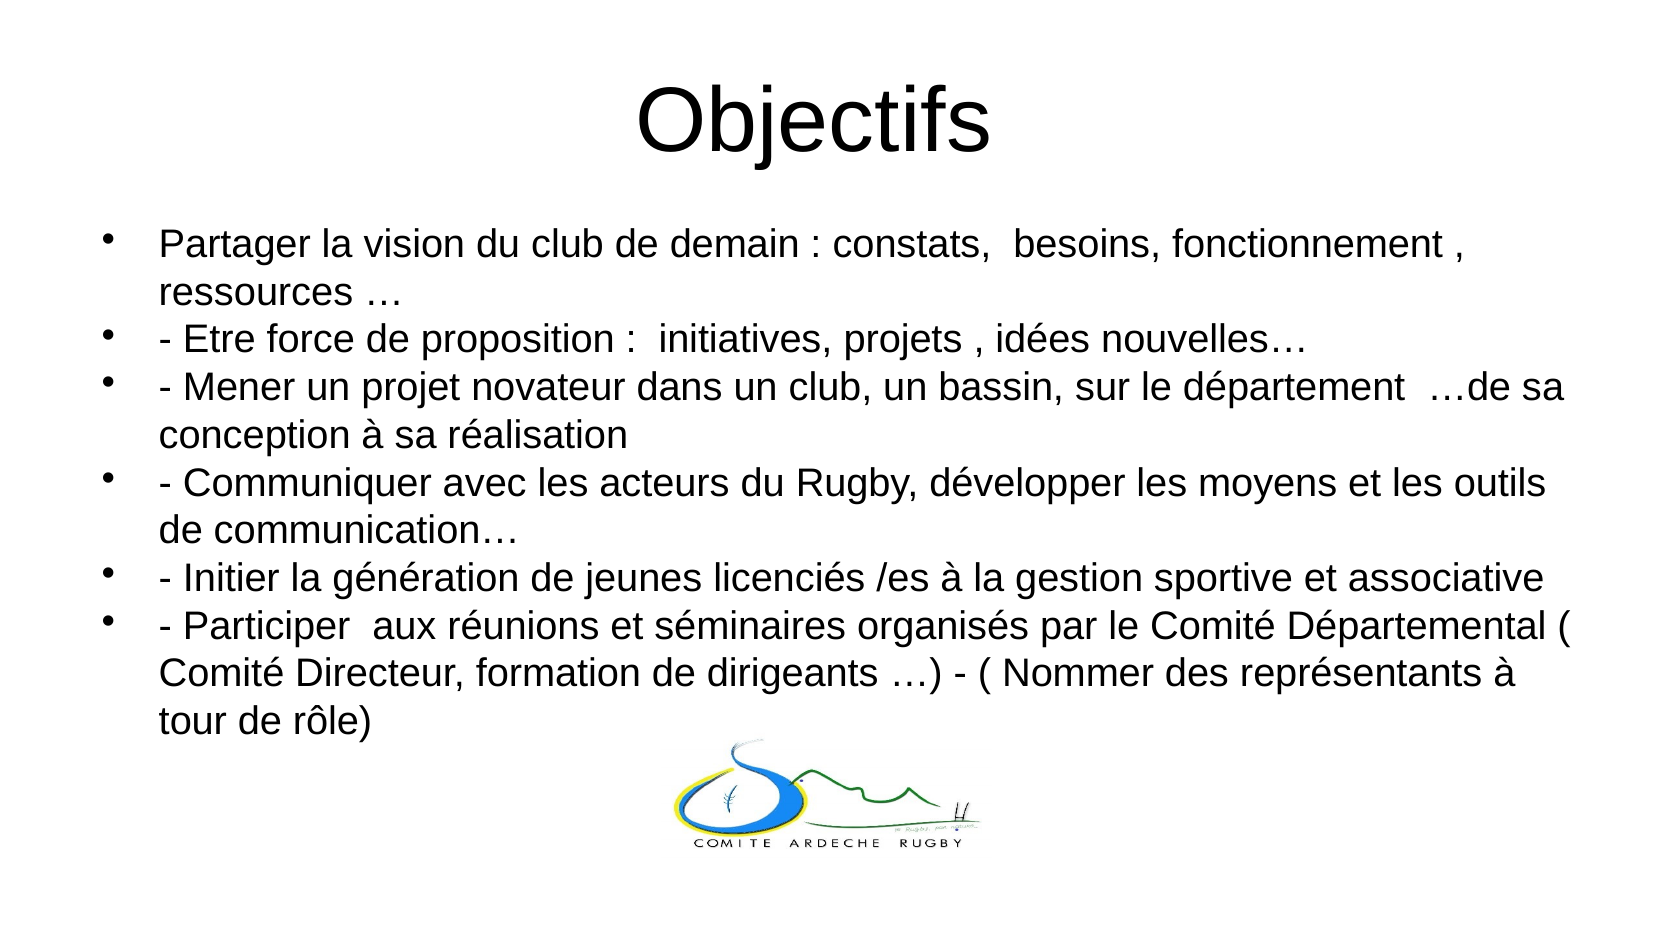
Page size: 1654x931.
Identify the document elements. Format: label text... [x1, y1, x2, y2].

picture [661, 732, 993, 858]
text_box Partager la vision du club de demain : constats, besoins, fonctionnement , ressources … - Etre force de proposition : initiatives, projets , idées nouvelles… - Mener un projet novateur dans un club, un bassin, sur le département …de sa conception à sa réalisation - Communiquer avec les acteurs du Rugby, développer les moyens et les outils de communication… - Initier la génération de jeunes licenciés /es à la gestion sportive et associative - Participer aux réunions et séminaires organisés par le Comité Départemental ( Comité Directeur, formation de dirigeants …) - ( Nommer des représentants à tour de rôle) [82, 217, 1571, 757]
text_box Objectifs [82, 37, 1571, 193]
